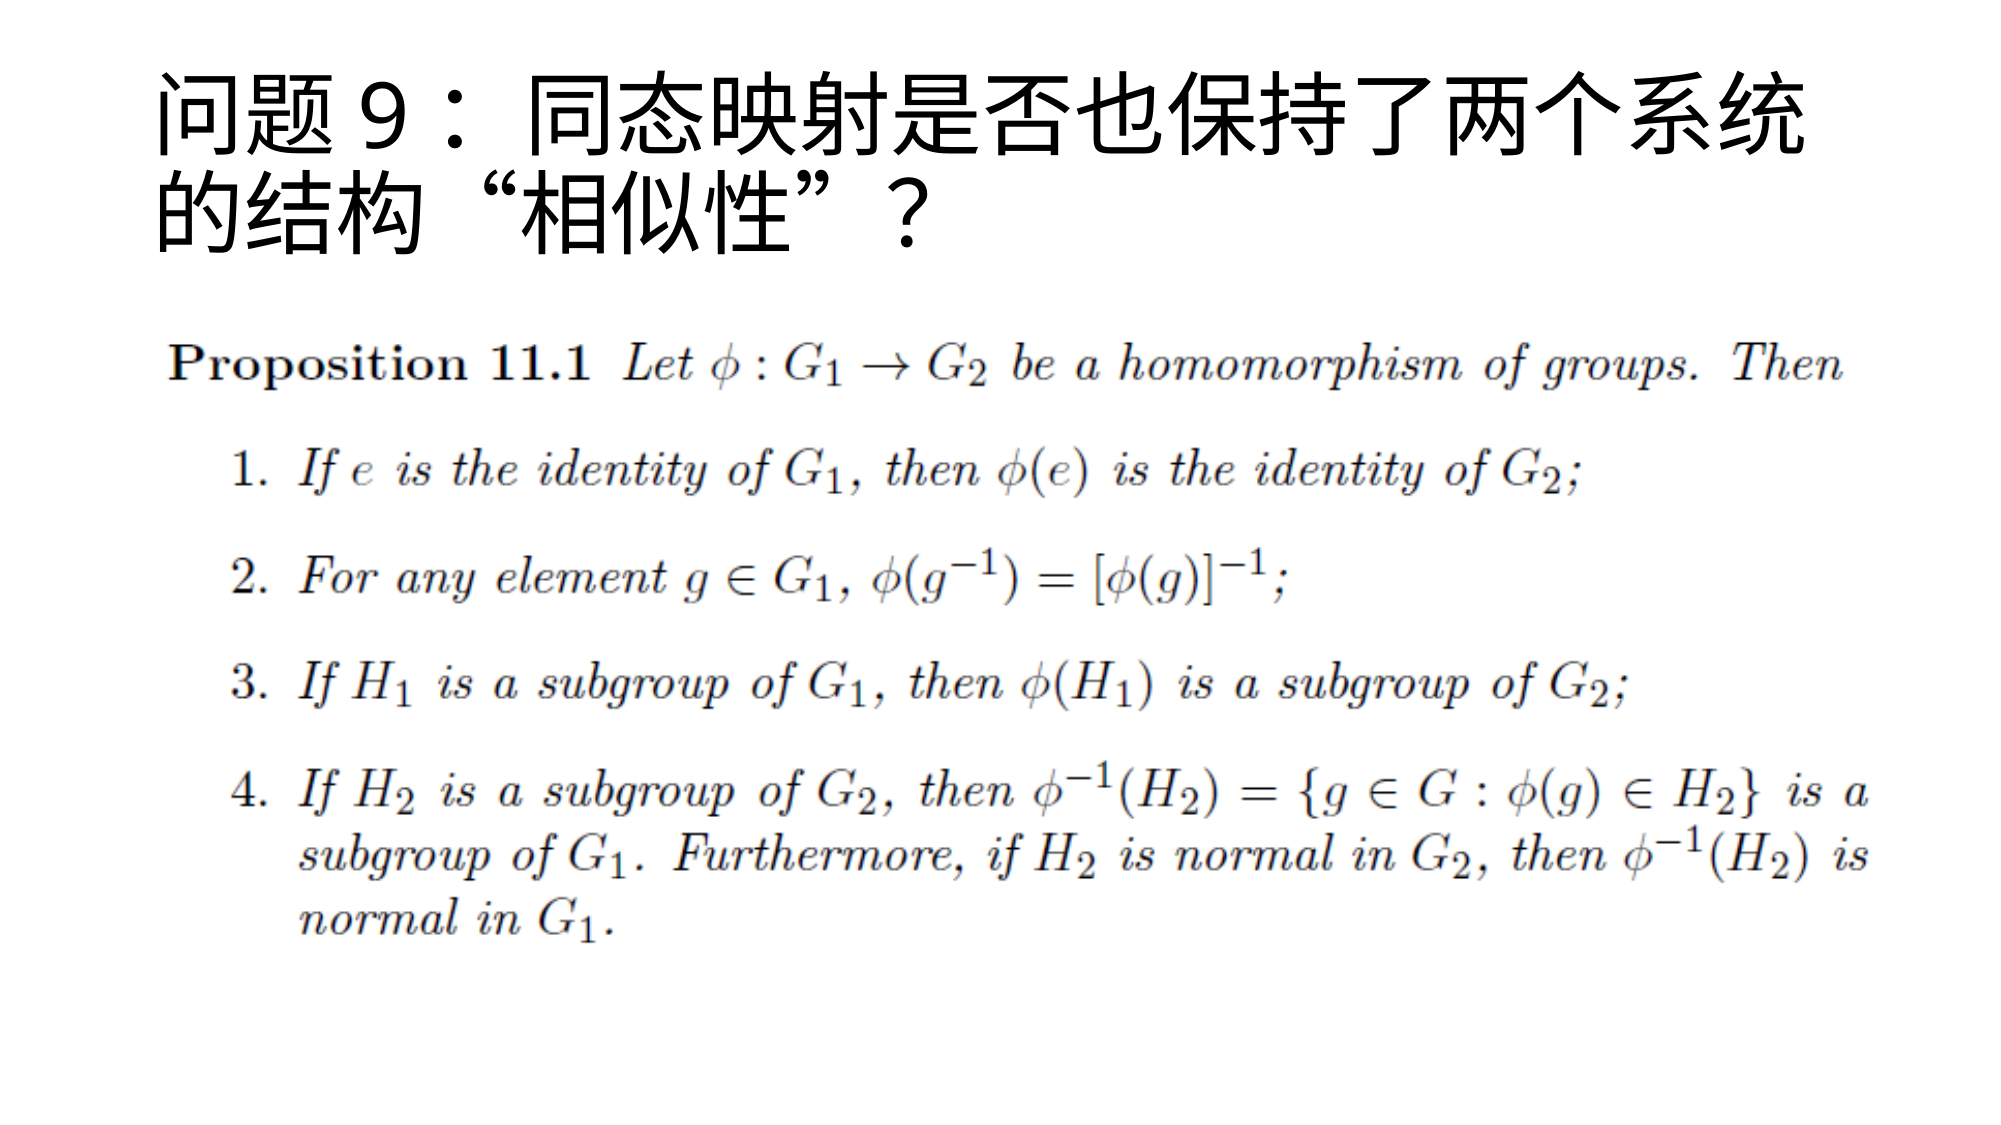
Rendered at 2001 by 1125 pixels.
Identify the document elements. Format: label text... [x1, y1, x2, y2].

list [137, 314, 1922, 966]
title 问题9：同态映射是否也保持了两个系统的结构“相似性”？ [137, 59, 1863, 278]
